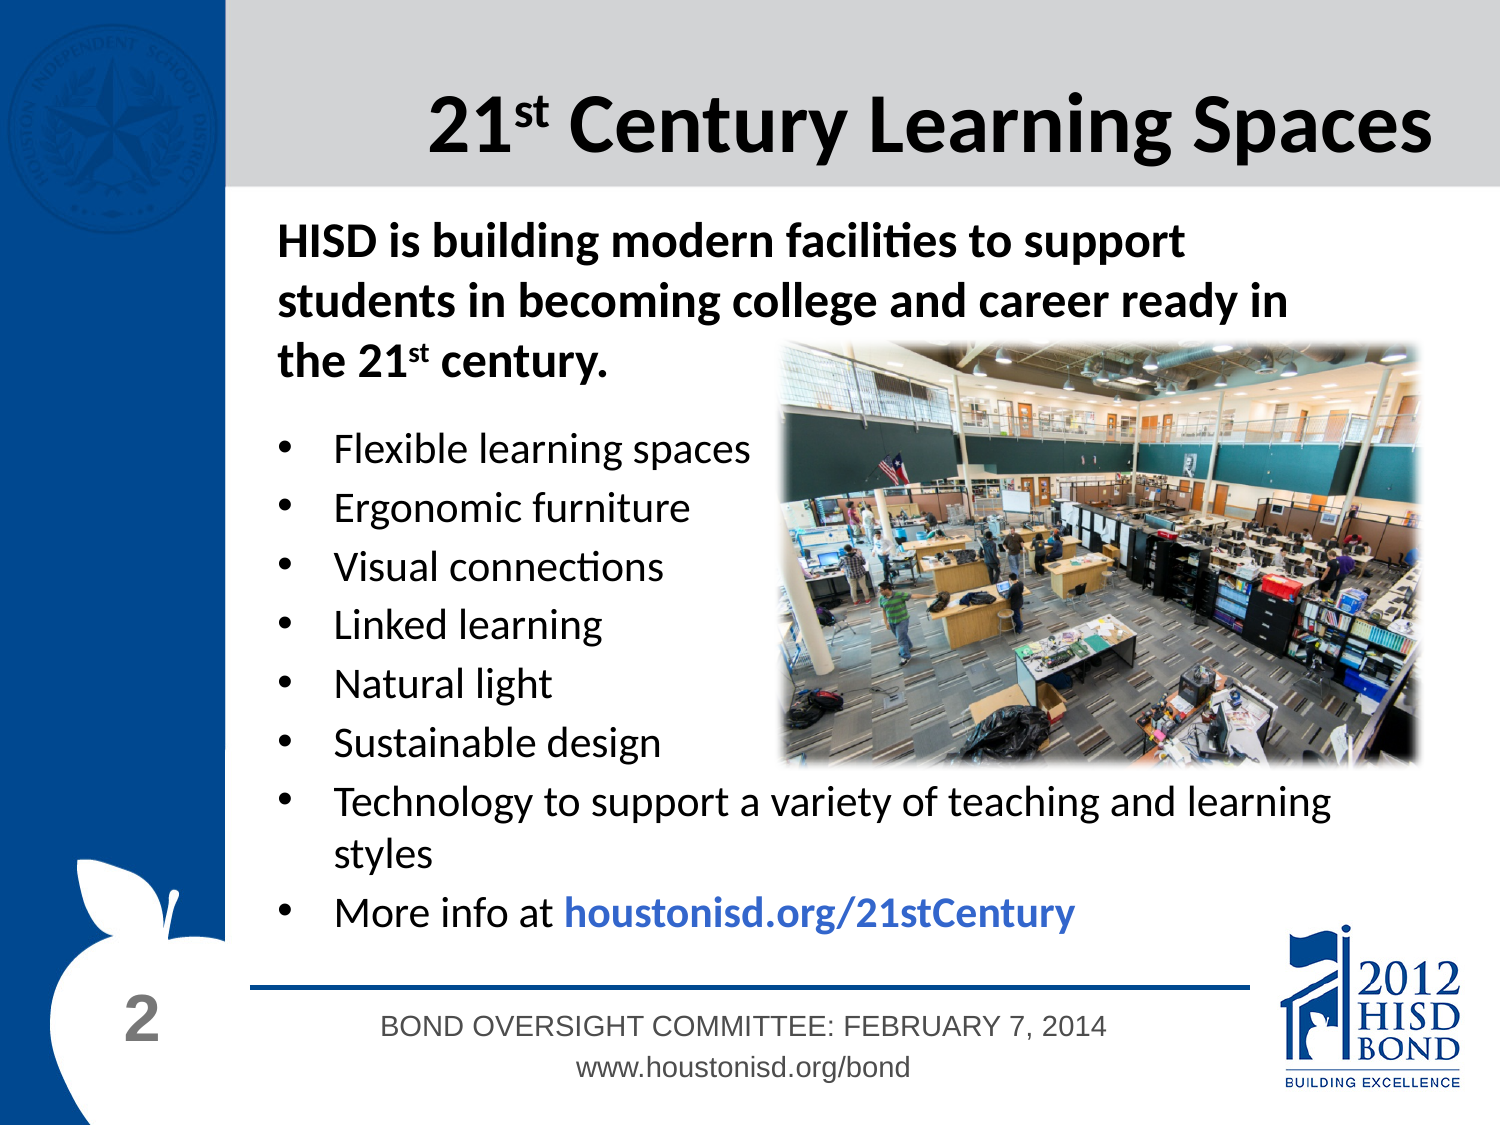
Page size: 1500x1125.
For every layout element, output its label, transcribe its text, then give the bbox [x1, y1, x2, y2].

text_box Flexible learning spaces Ergonomic furniture Visual connections Linked learning Natural light Sustainable design Technology to support a variety of teaching and learning styles More info at houstonisd.org/21stCentury [262, 387, 1390, 950]
list HISD is building modern facilities to support students in becoming college and career ready in the 21st century. [262, 200, 1450, 425]
list 21st Century Learning Spaces [249, 24, 1450, 213]
picture [0, 0, 1500, 1125]
